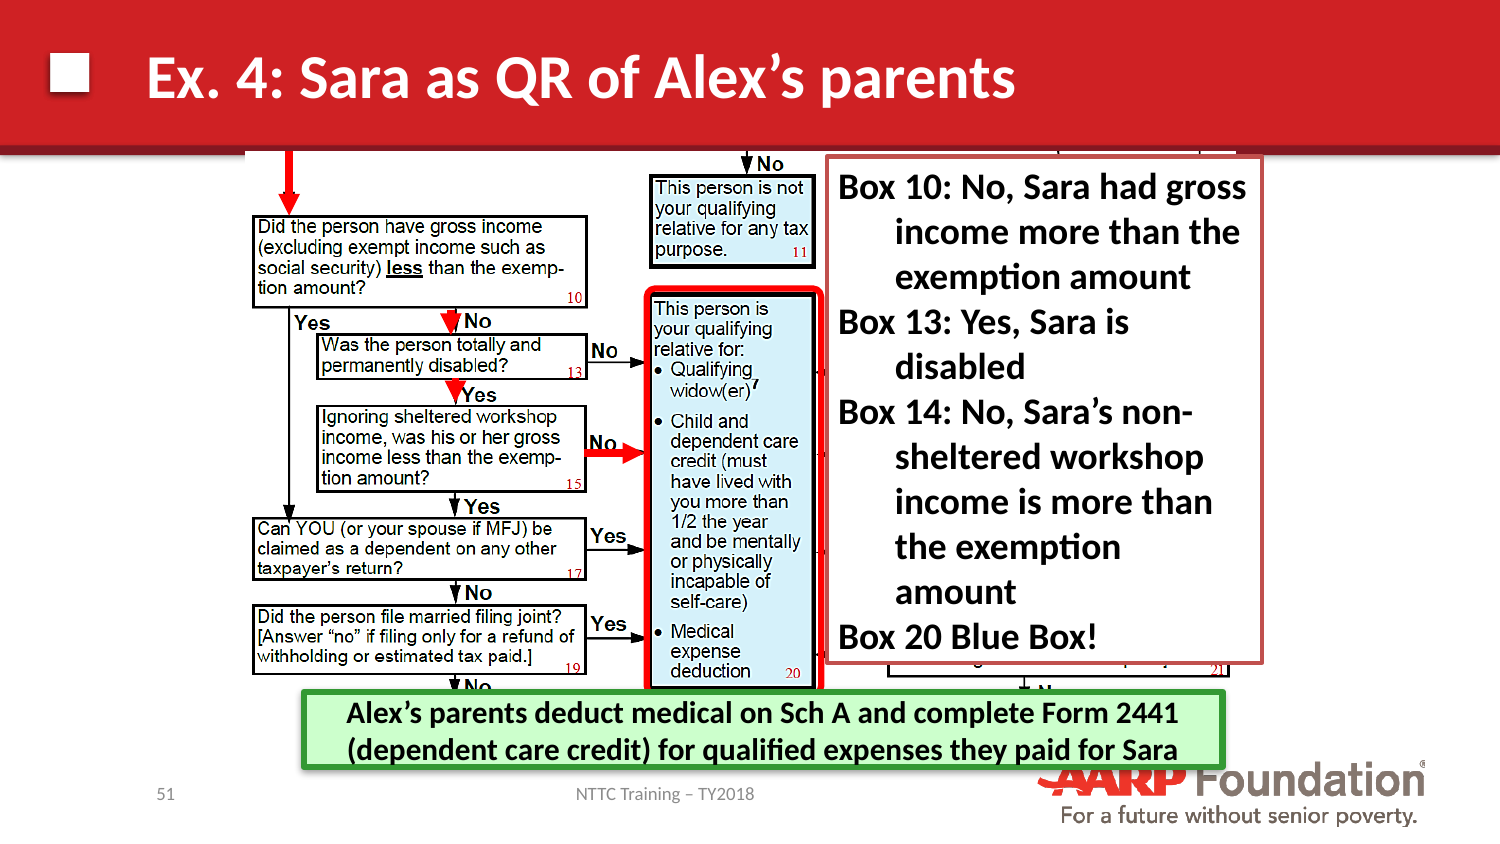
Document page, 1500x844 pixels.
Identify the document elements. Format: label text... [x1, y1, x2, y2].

text_box Alex’s parents deduct medical on Sch A and complete Form 2441 (dependent care credit) for qualified expenses they paid for Sara [303, 703, 1223, 768]
title Ex. 4: Sara as QR of Alex’s parents [131, 3, 1331, 145]
slide_number 51 [75, 770, 191, 816]
picture [245, 150, 1236, 695]
text_box Box 10: No, Sara had gross income more than the exemption amount Box 13: Yes, Sara is disabled Box 14: No, Sara’s non-sheltered workshop income is more than the exemption amount Box 20 Blue Box! [1240, 154, 1264, 665]
footer NTTC Training – TY2018 [427, 774, 903, 816]
